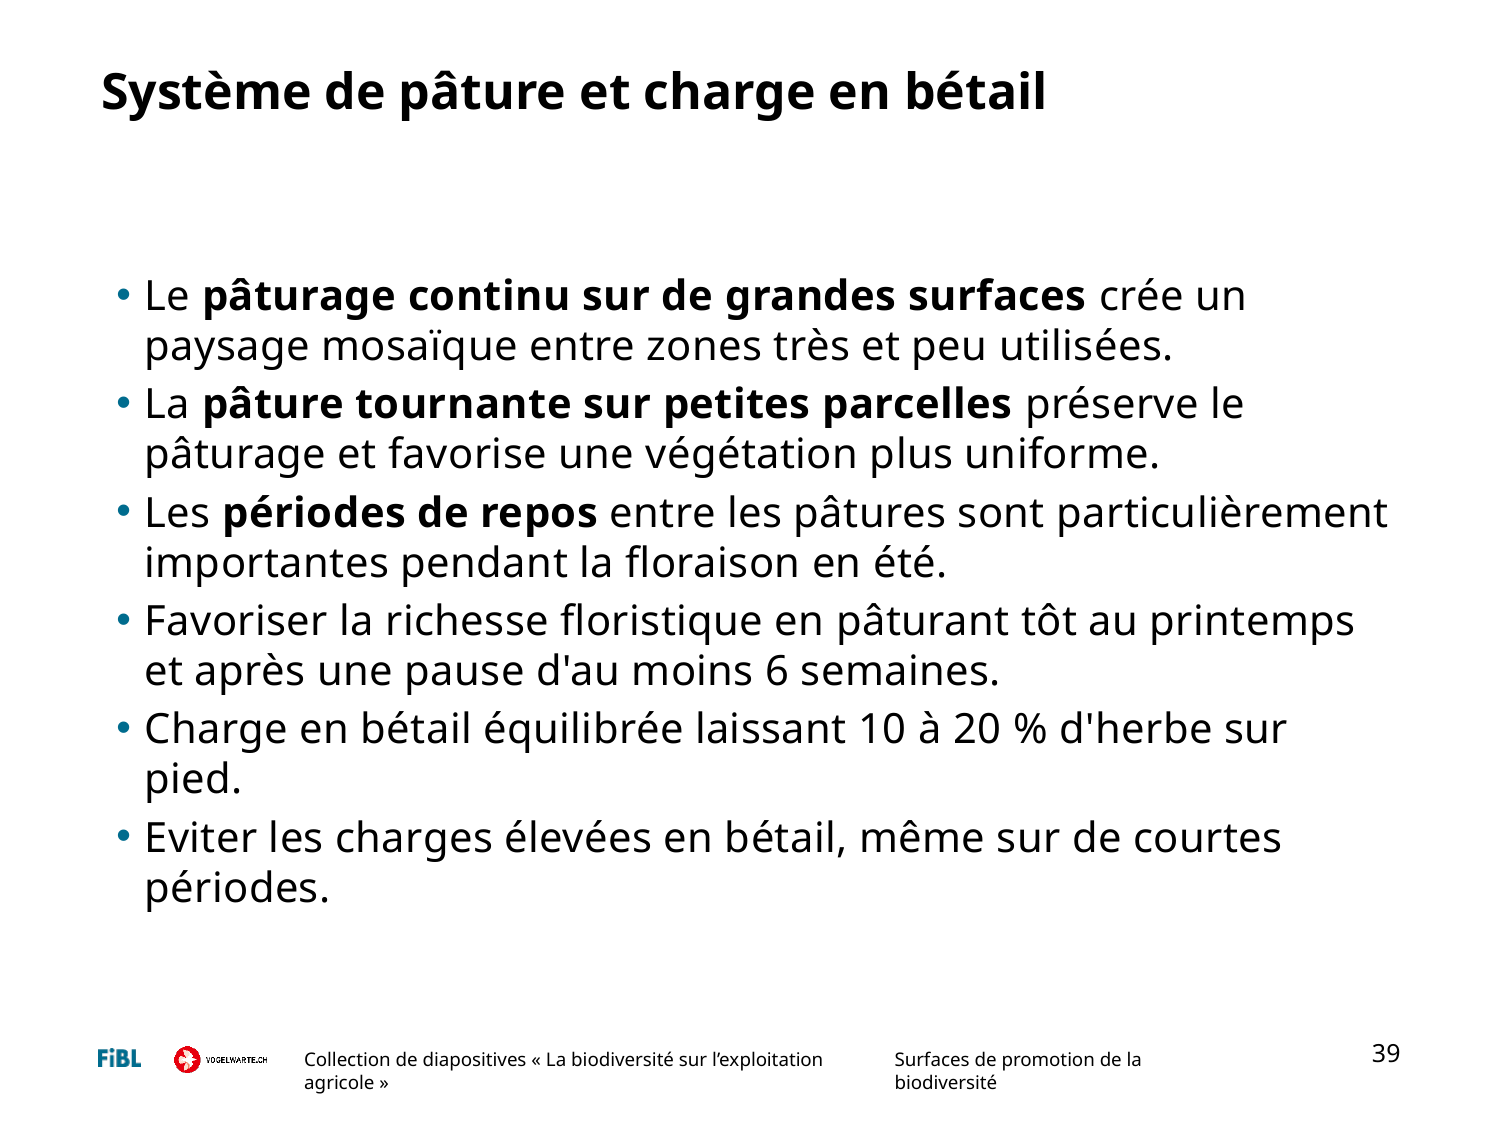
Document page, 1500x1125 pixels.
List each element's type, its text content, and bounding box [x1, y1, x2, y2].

list Le pâturage continu sur de grandes surfaces crée un paysage mosaïque entre zones très et peu utilisées. La pâture tournante sur petites parcelles préserve le pâturage et favorise une végétation plus uniforme. Les périodes de repos entre les pâtures sont particulièrement importantes pendant la floraison en été. Favoriser la richesse floristique en pâturant tôt au printemps et après une pause d'au moins 6 semaines. Charge en bétail équilibrée laissant 10 à 20 % d'herbe sur pied. Eviter les charges élevées en bétail, même sur de courtes périodes. [100, 268, 1400, 976]
picture [98, 1048, 141, 1067]
picture [174, 1046, 267, 1073]
slide_number 39 [1270, 1020, 1401, 1080]
title Système de pâture et charge en bétail [101, 66, 1399, 170]
